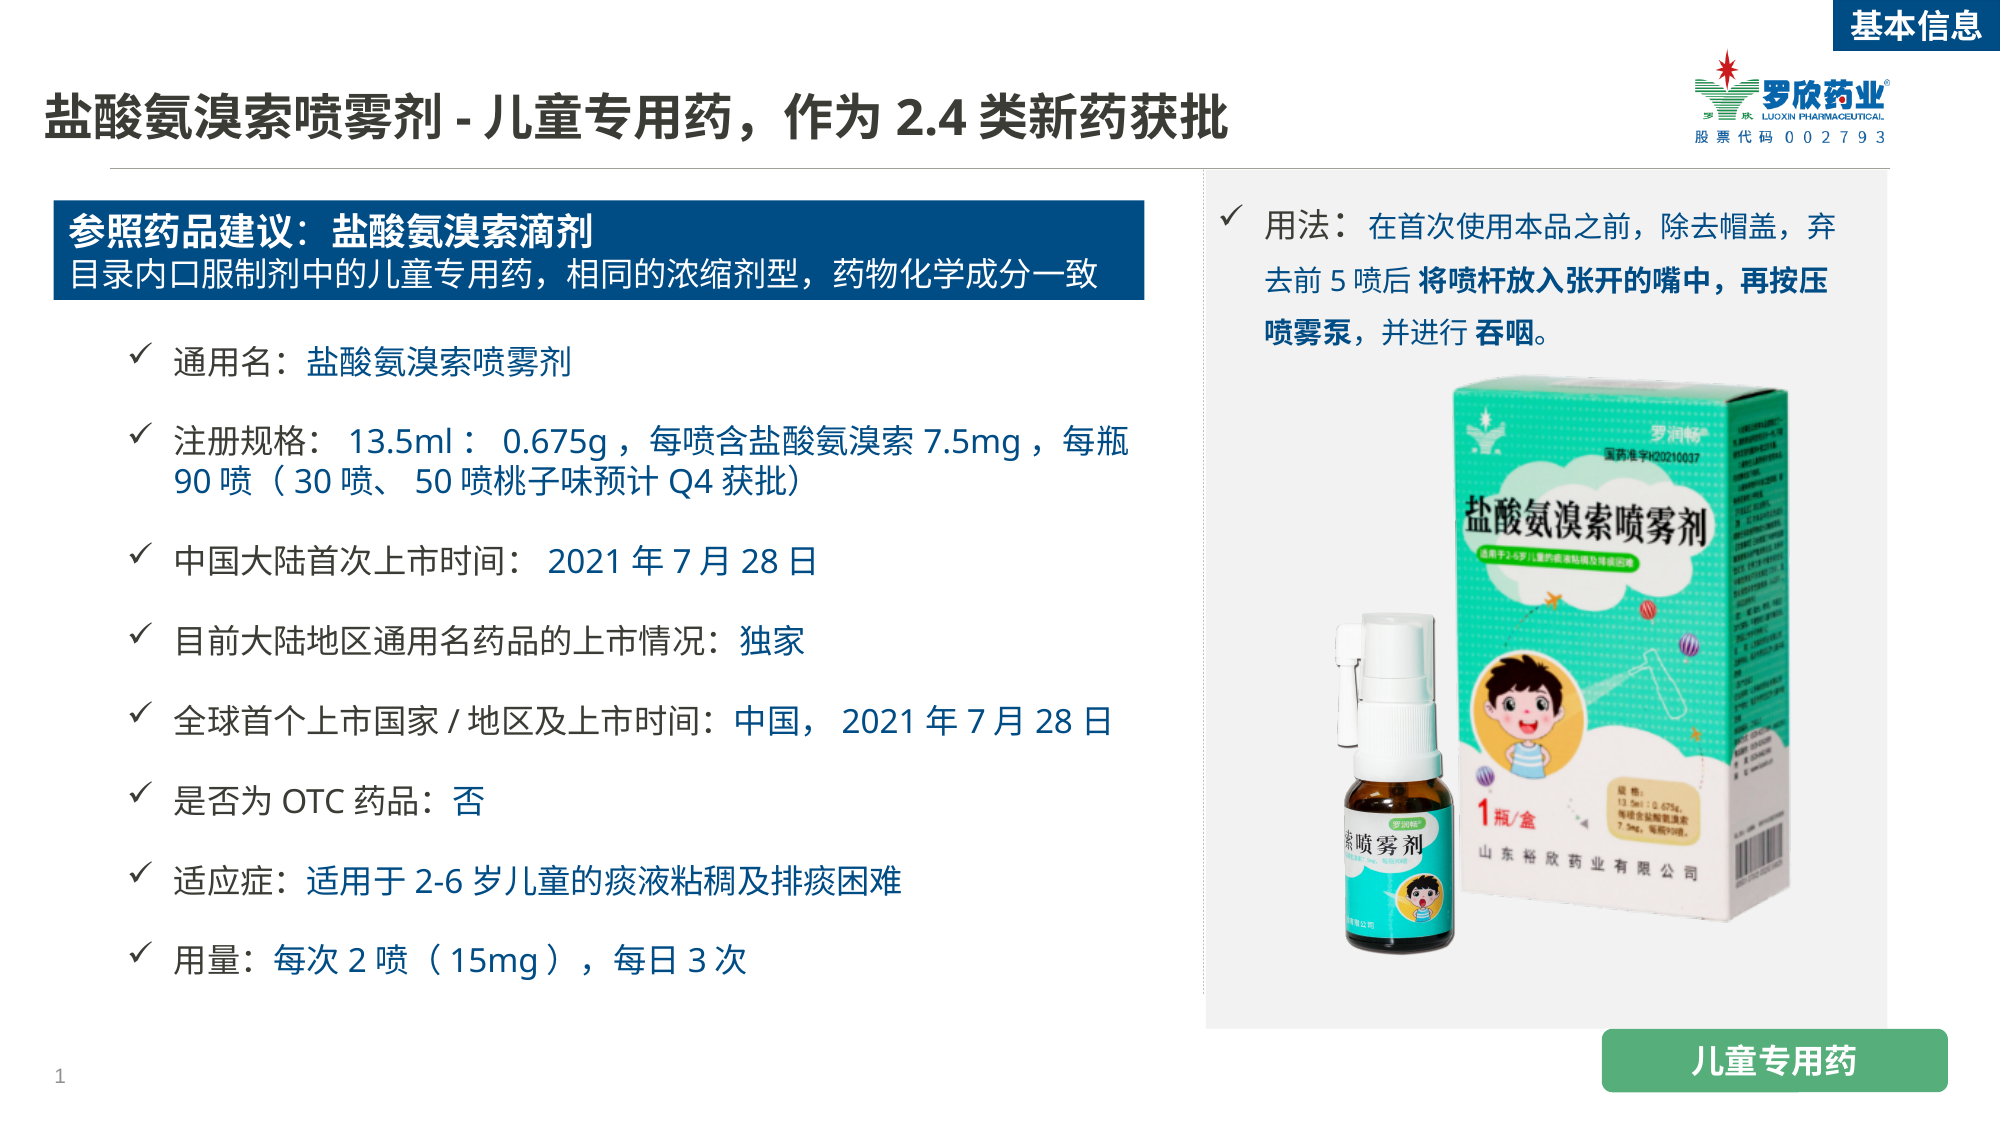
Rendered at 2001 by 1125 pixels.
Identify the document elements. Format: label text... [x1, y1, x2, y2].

text_box 基本信息 [1833, 0, 2000, 51]
slide_number 1 [0, 1058, 81, 1093]
picture [1695, 48, 1890, 143]
text_box 盐酸氨溴索喷雾剂-儿童专用药，作为2.4类新药获批 [28, 78, 1244, 153]
text_box 参照药品建议：盐酸氨溴索滴剂 目录内口服制剂中的儿童专用药，相同的浓缩剂型，药物化学成分一致 [53, 200, 1145, 300]
text_box 儿童专用药 [1600, 1027, 1950, 1094]
text_box 用法：在首次使用本品之前，除去帽盖，弃去前5喷后 将喷杆放入张开的嘴中，再按压喷雾泵，并进行 吞咽。 [1203, 169, 1866, 357]
text_box [1205, 169, 1888, 1030]
picture [1326, 359, 1807, 962]
text_box 通用名：盐酸氨溴索喷雾剂 注册规格：13.5ml：0.675g，每喷含盐酸氨溴索7.5mg，每瓶90喷（30喷、50喷桃子味预计Q4获批） 中国大陆首次上市时间：2021年7月28日 目前大陆地区通用名药品的上市情况：独家 全球首个上市国家/地区及上市时间：中国，2021年7月28日 是否为OTC药品：否 适应症：适用于2-6岁儿童的痰液粘稠及排痰困难 用量：每次2喷（15mg），每日3次 [112, 333, 1187, 1027]
